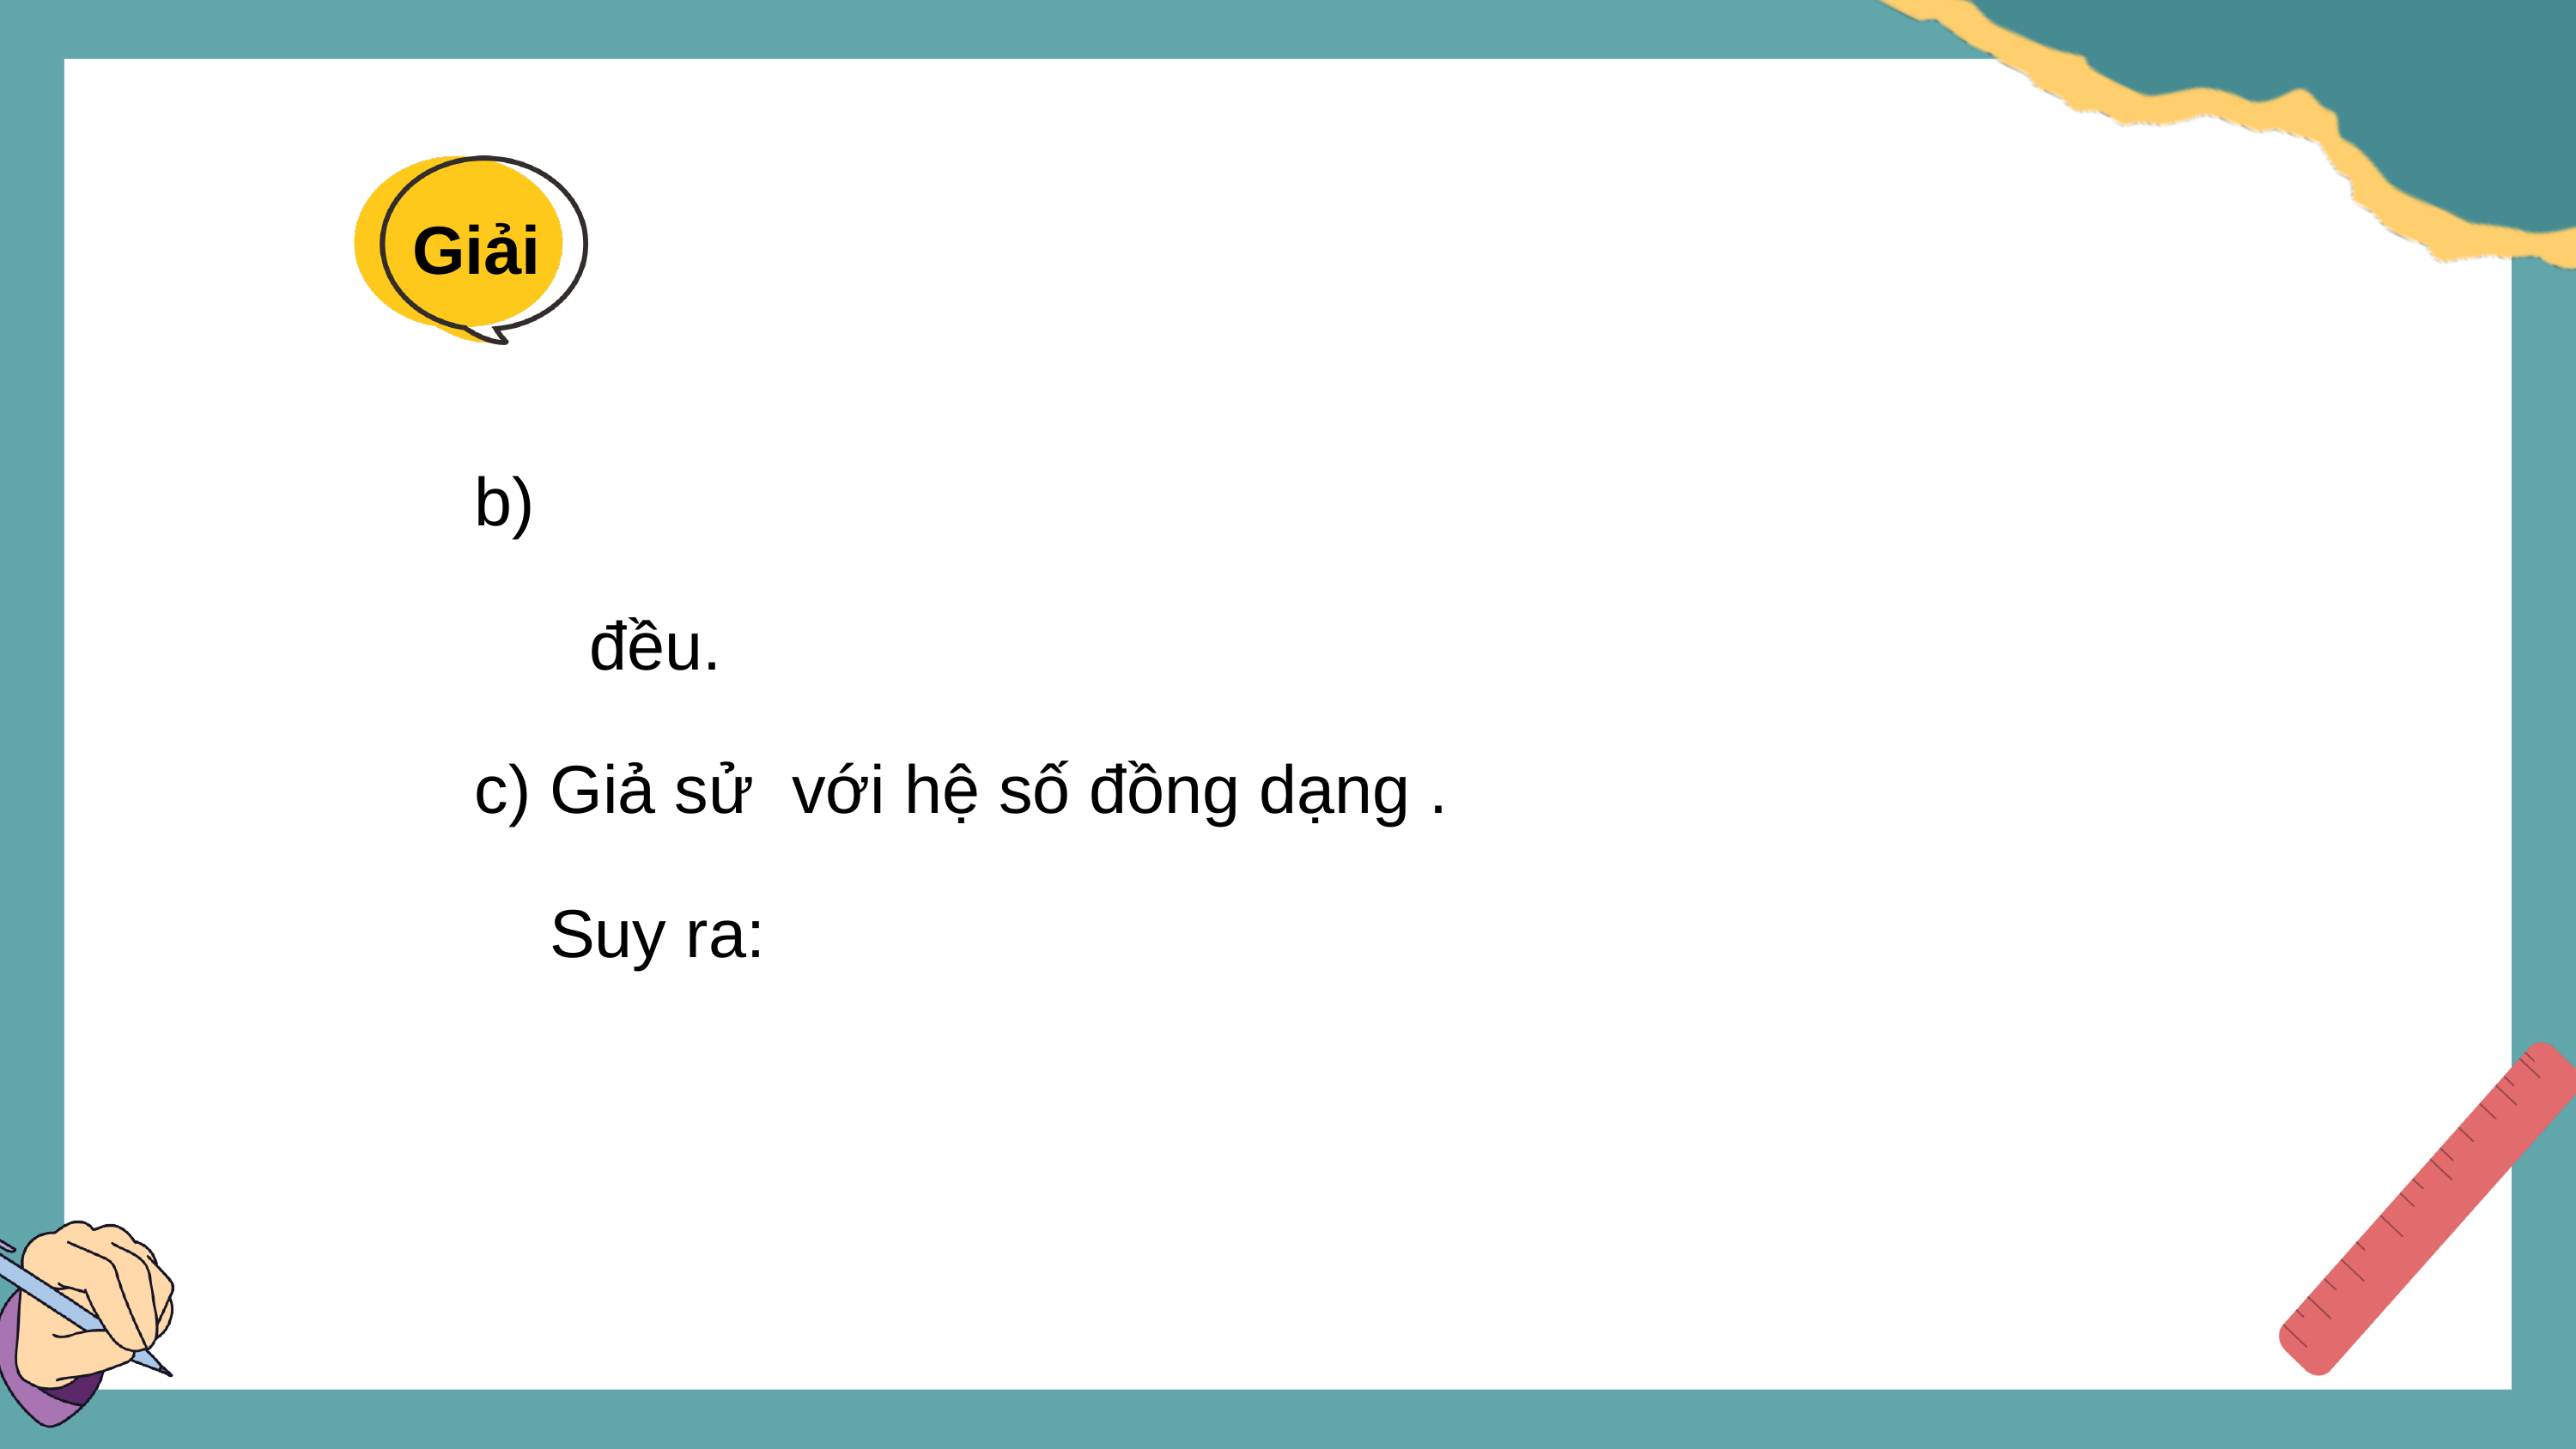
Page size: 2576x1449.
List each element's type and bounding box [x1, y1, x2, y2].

text_box [64, 58, 2512, 1390]
picture [1841, 0, 2576, 360]
text_box [354, 155, 588, 345]
picture [0, 1012, 392, 1449]
picture [2228, 1033, 2576, 1385]
